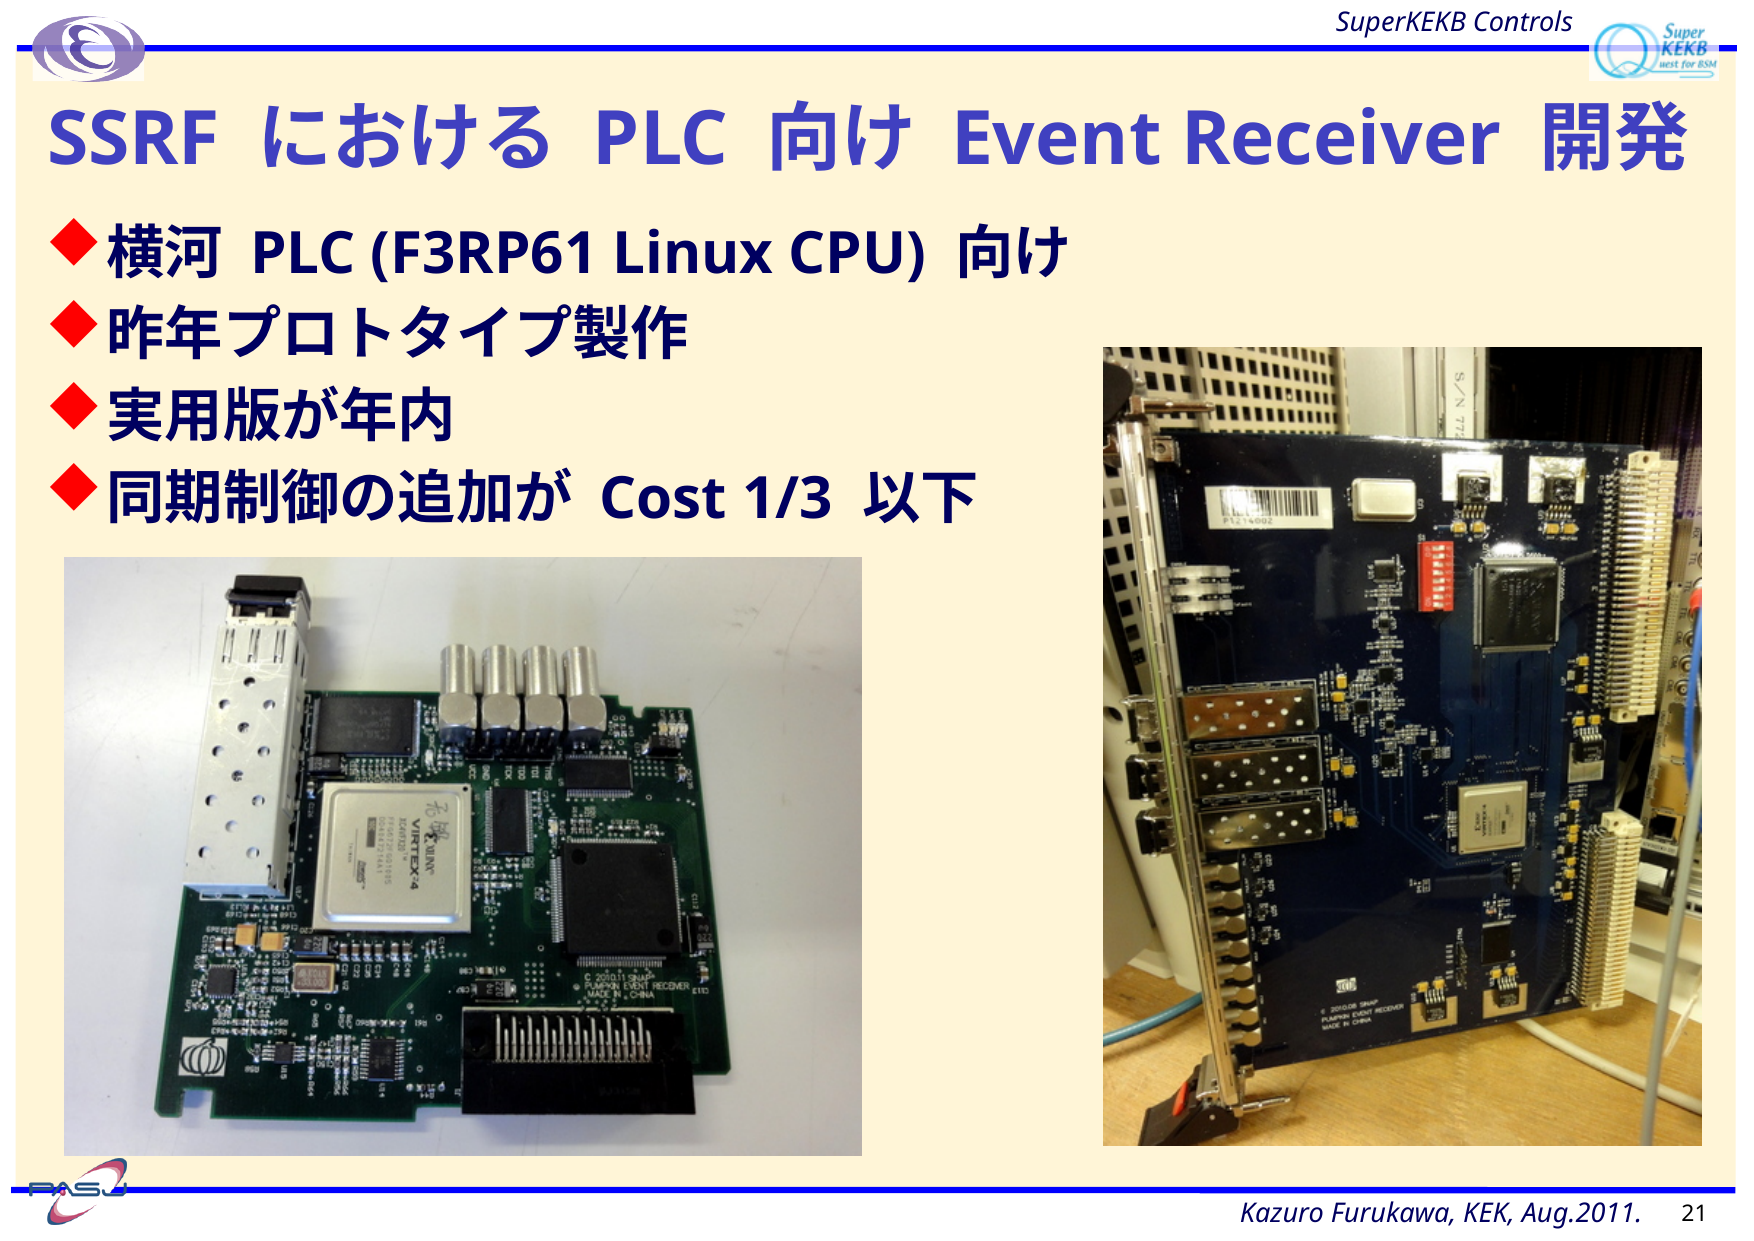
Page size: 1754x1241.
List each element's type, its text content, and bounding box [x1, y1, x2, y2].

title SSRF における PLC 向け Event Receiver 開発 [26, 75, 1727, 194]
list 横河 PLC (F3RP61 Linux CPU) 向け 昨年プロトタイプ製作 実用版が年内 同期制御の追加が Cost 1/3 以下 [28, 206, 1727, 1172]
slide_number 21 [1621, 1189, 1725, 1232]
picture [1103, 347, 1703, 1146]
picture [29, 1172, 127, 1225]
text_box Channel Access (CA) as “Software bus” [1589, 20, 1719, 45]
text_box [32, 52, 145, 75]
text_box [32, 16, 145, 45]
picture [64, 557, 863, 1156]
